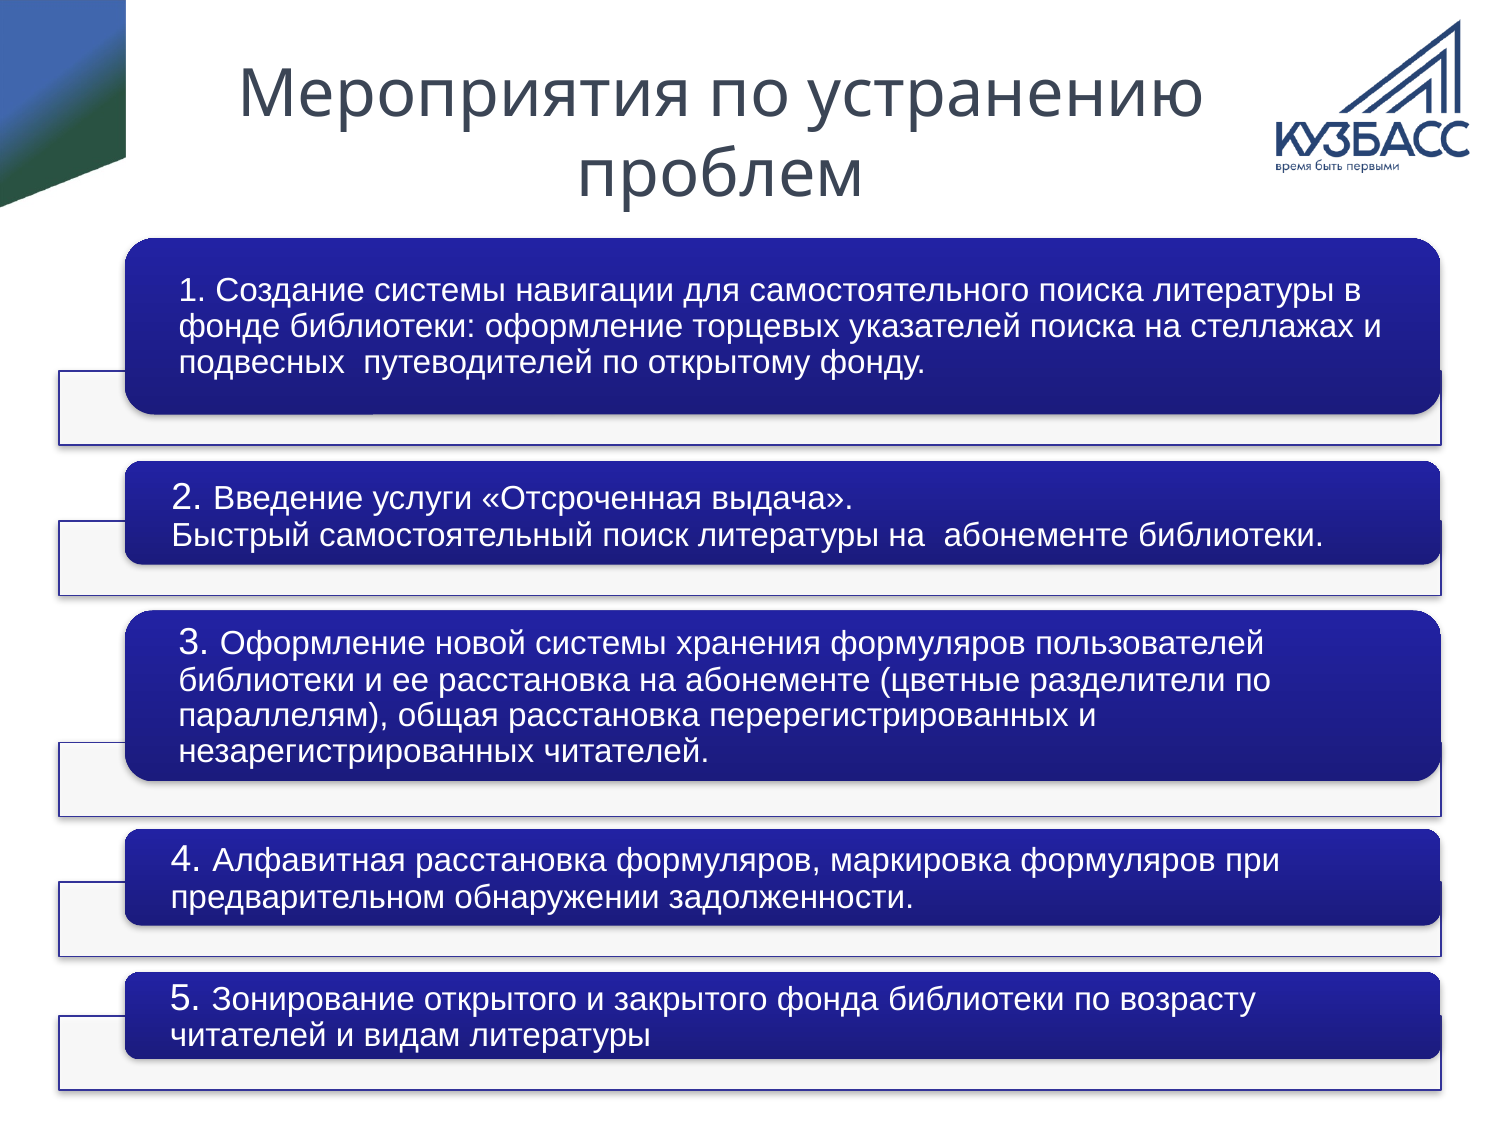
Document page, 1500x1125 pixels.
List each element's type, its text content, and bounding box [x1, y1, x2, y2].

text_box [58, 232, 1442, 1096]
picture [1276, 19, 1470, 173]
picture [0, 0, 126, 208]
title Мероприятия по устранению проблем [135, 42, 1308, 139]
